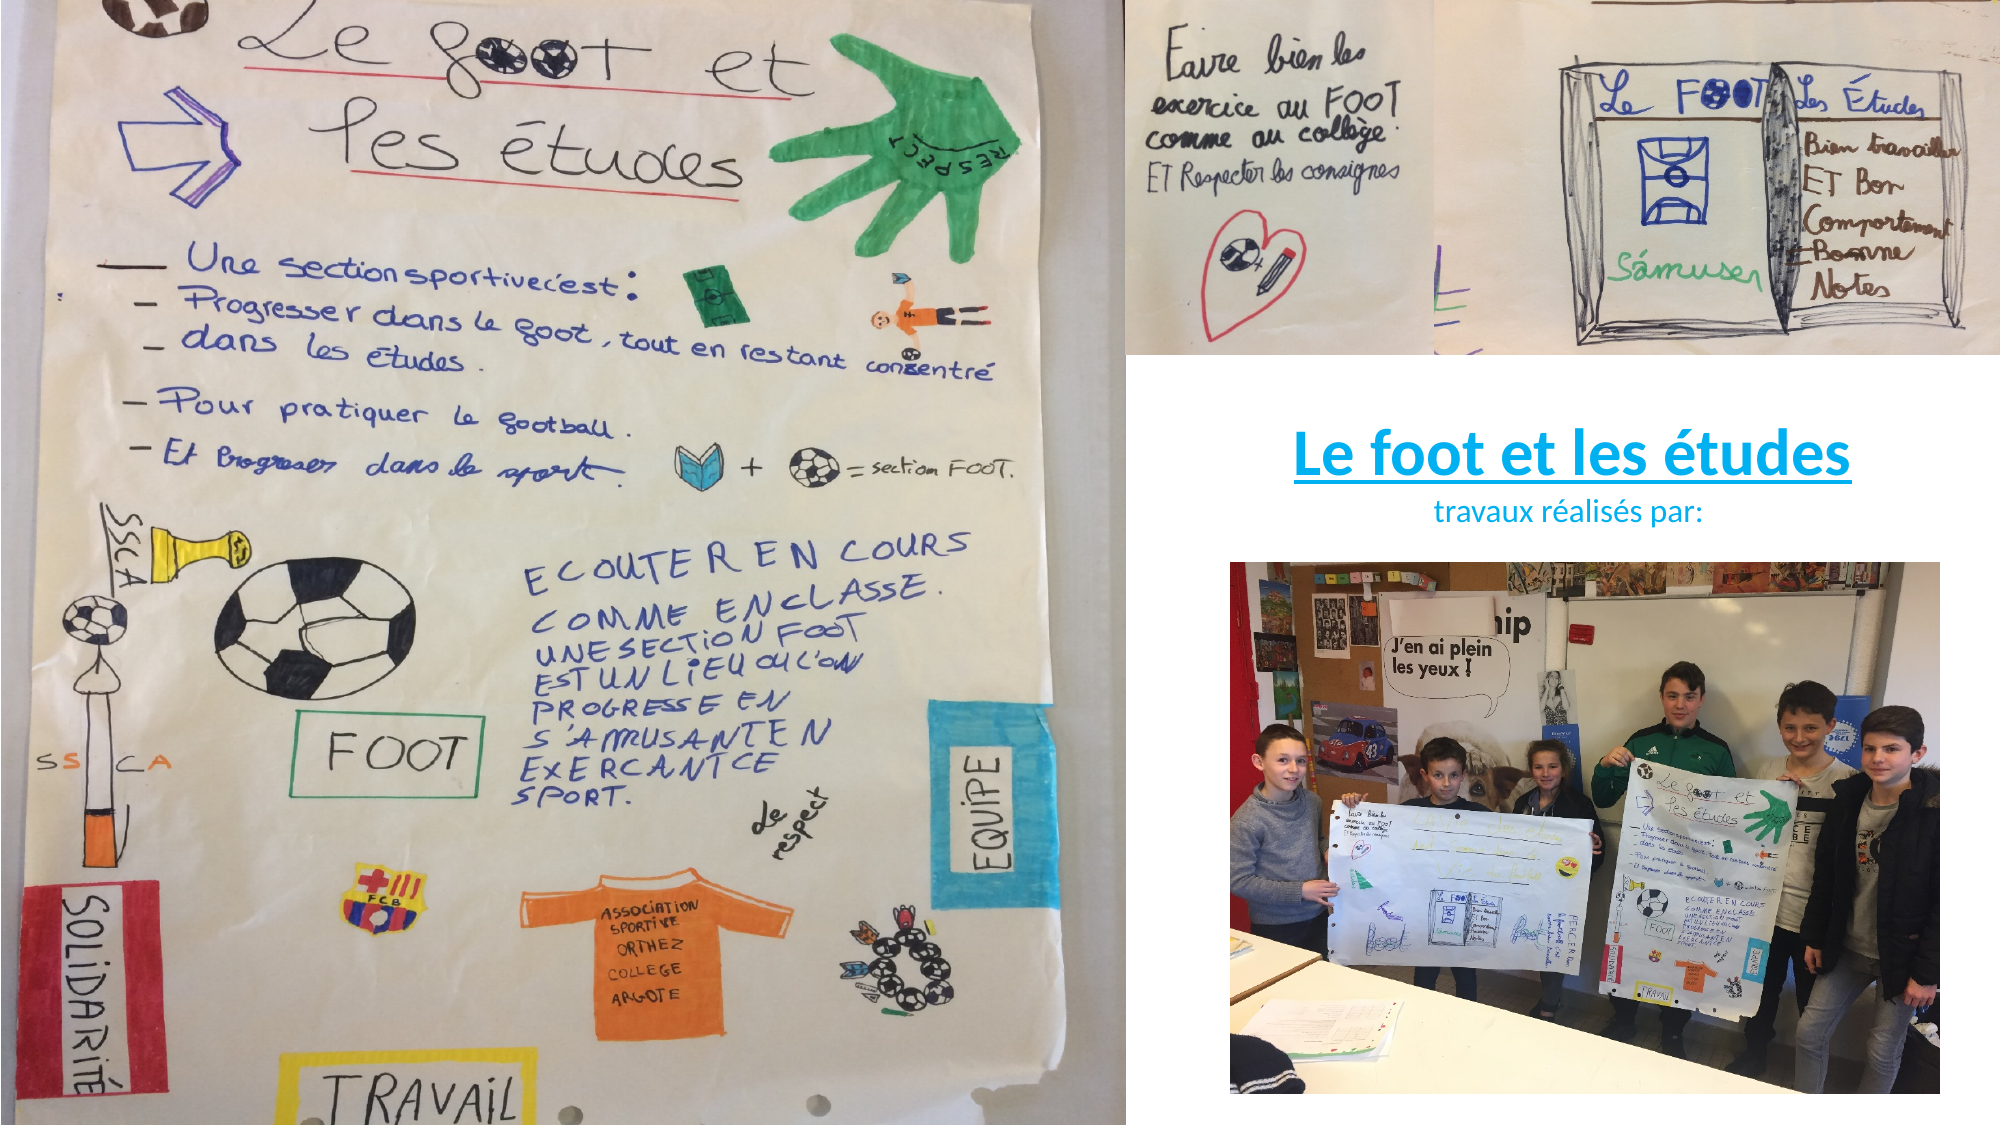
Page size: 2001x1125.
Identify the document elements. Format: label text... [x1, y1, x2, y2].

text_box Le foot et les études travaux réalisés par: [1206, 401, 1940, 616]
picture [1230, 562, 1940, 1094]
picture [0, 0, 2000, 1125]
